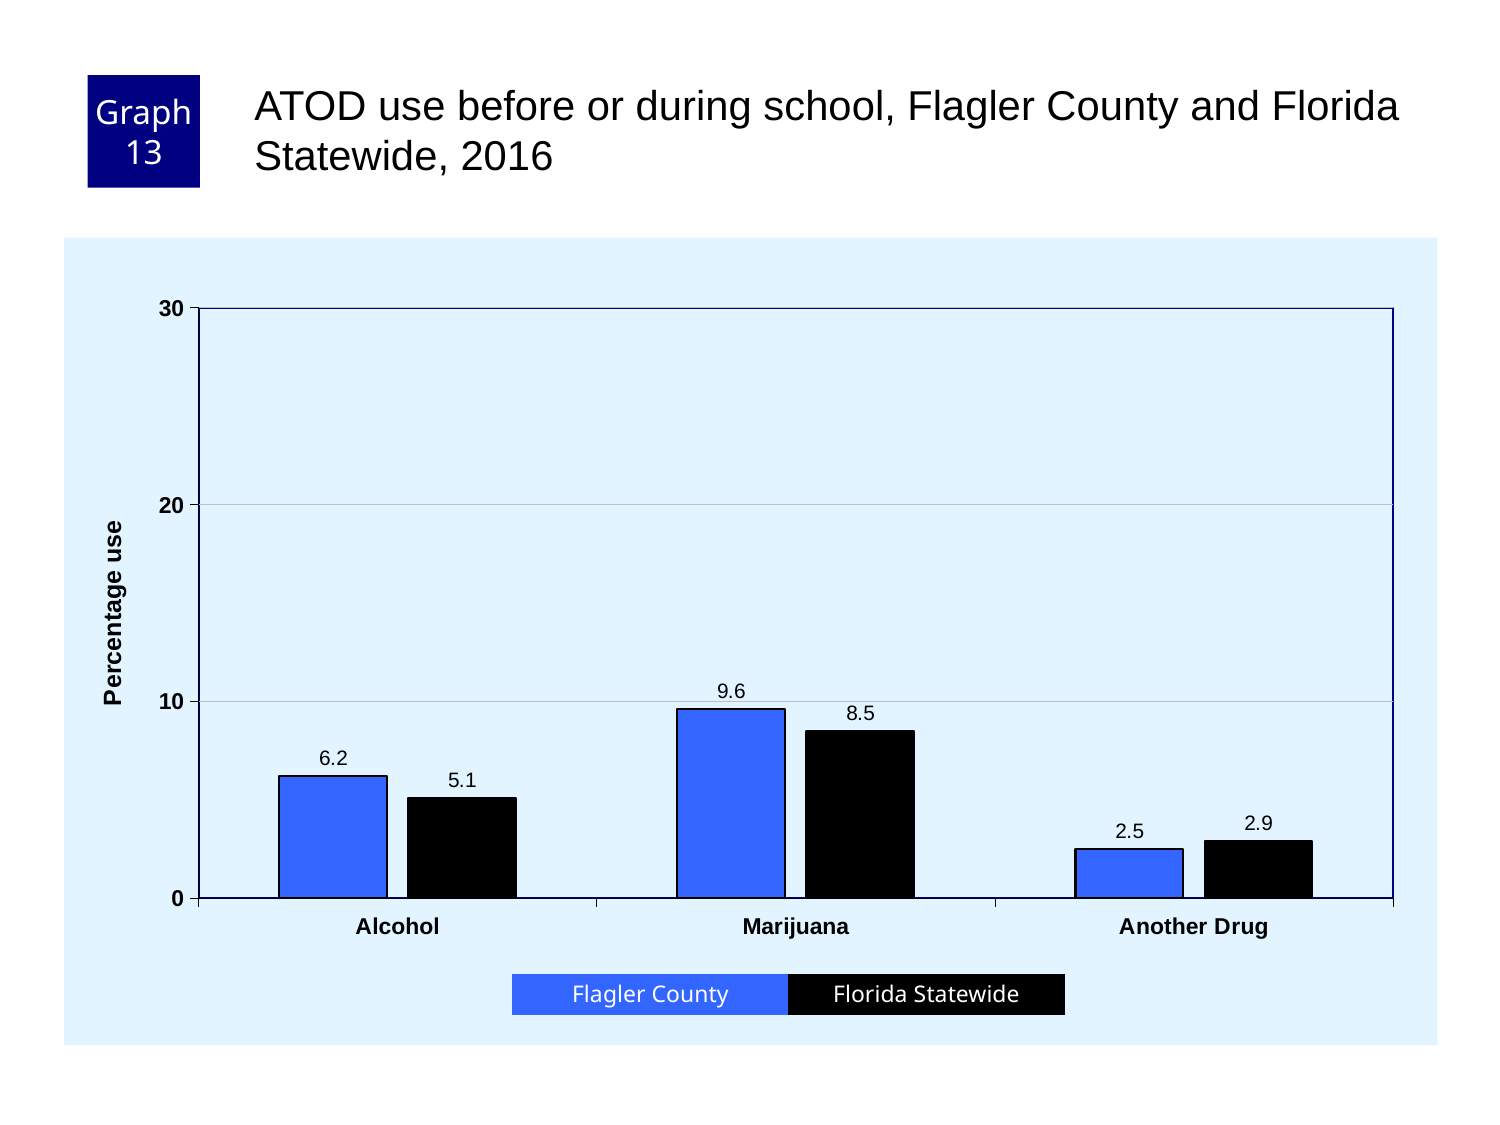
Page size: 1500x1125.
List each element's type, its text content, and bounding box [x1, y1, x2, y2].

text_box ATOD use before or during school, Flagler County and Florida Statewide, 2016 [249, 75, 1438, 200]
chart [63, 237, 1438, 1046]
text_box Graph 13 [87, 75, 200, 188]
